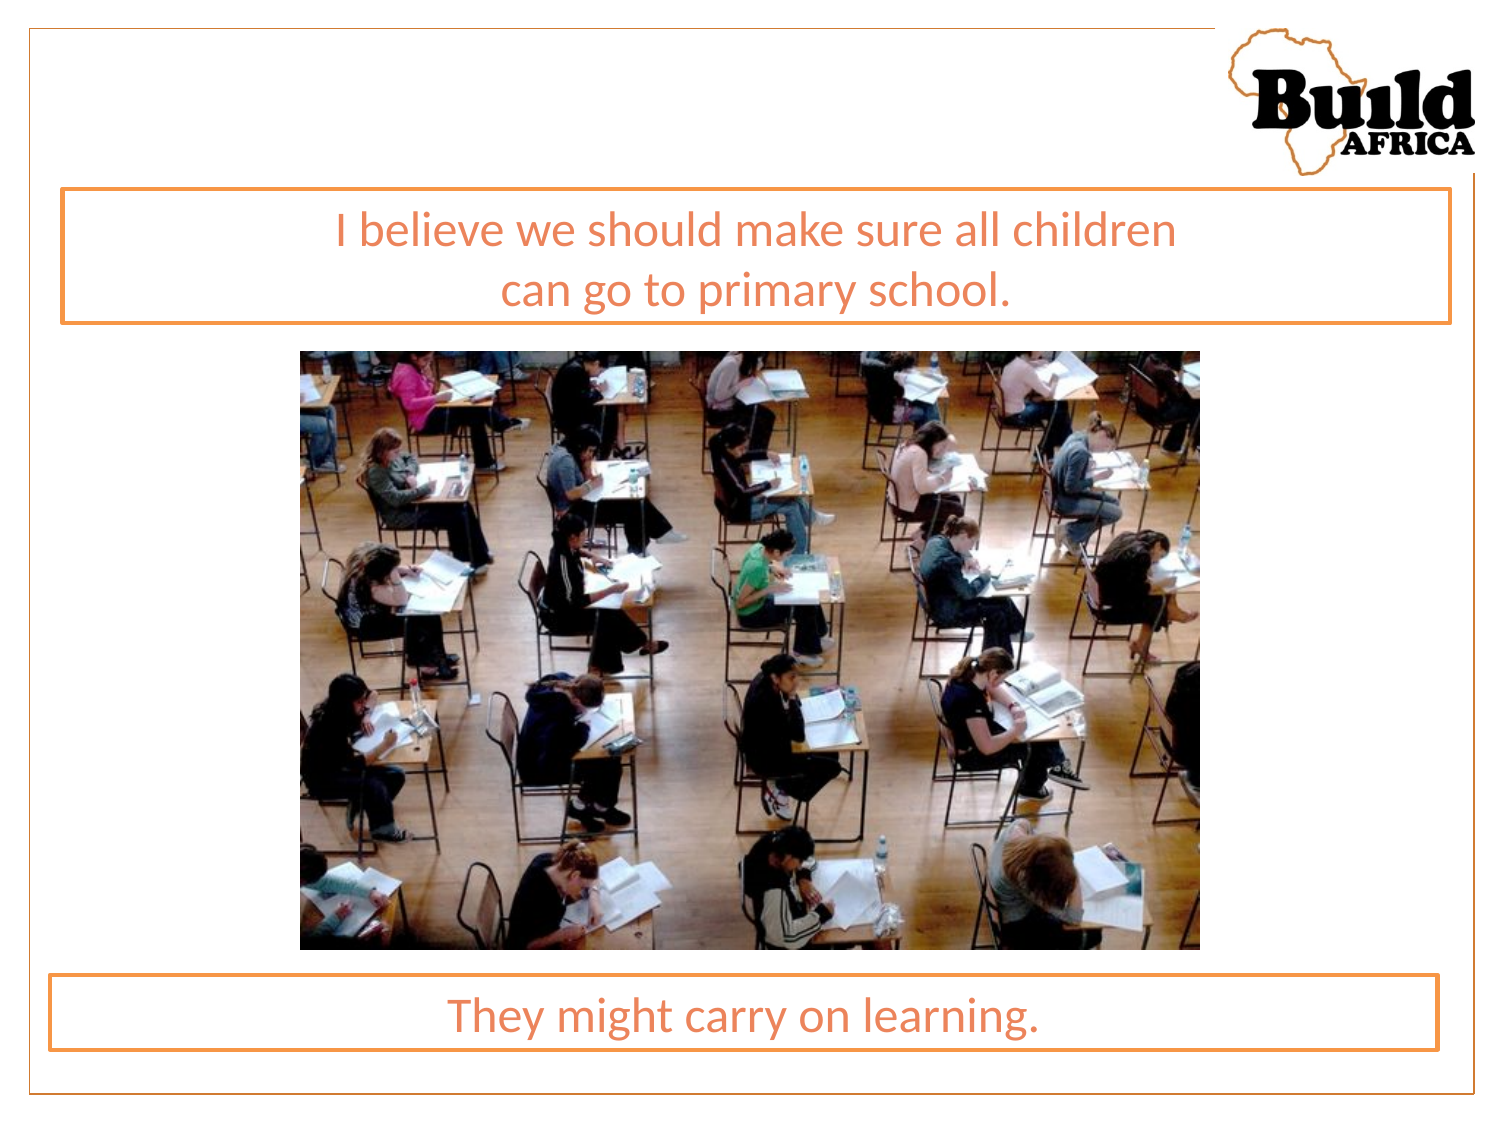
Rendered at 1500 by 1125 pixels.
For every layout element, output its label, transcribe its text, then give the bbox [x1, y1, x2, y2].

text_box I believe we should make sure all children can go to primary school. [60, 187, 1452, 325]
text_box They might carry on learning. [48, 973, 1440, 1052]
picture [1227, 28, 1475, 177]
picture [299, 351, 1201, 951]
